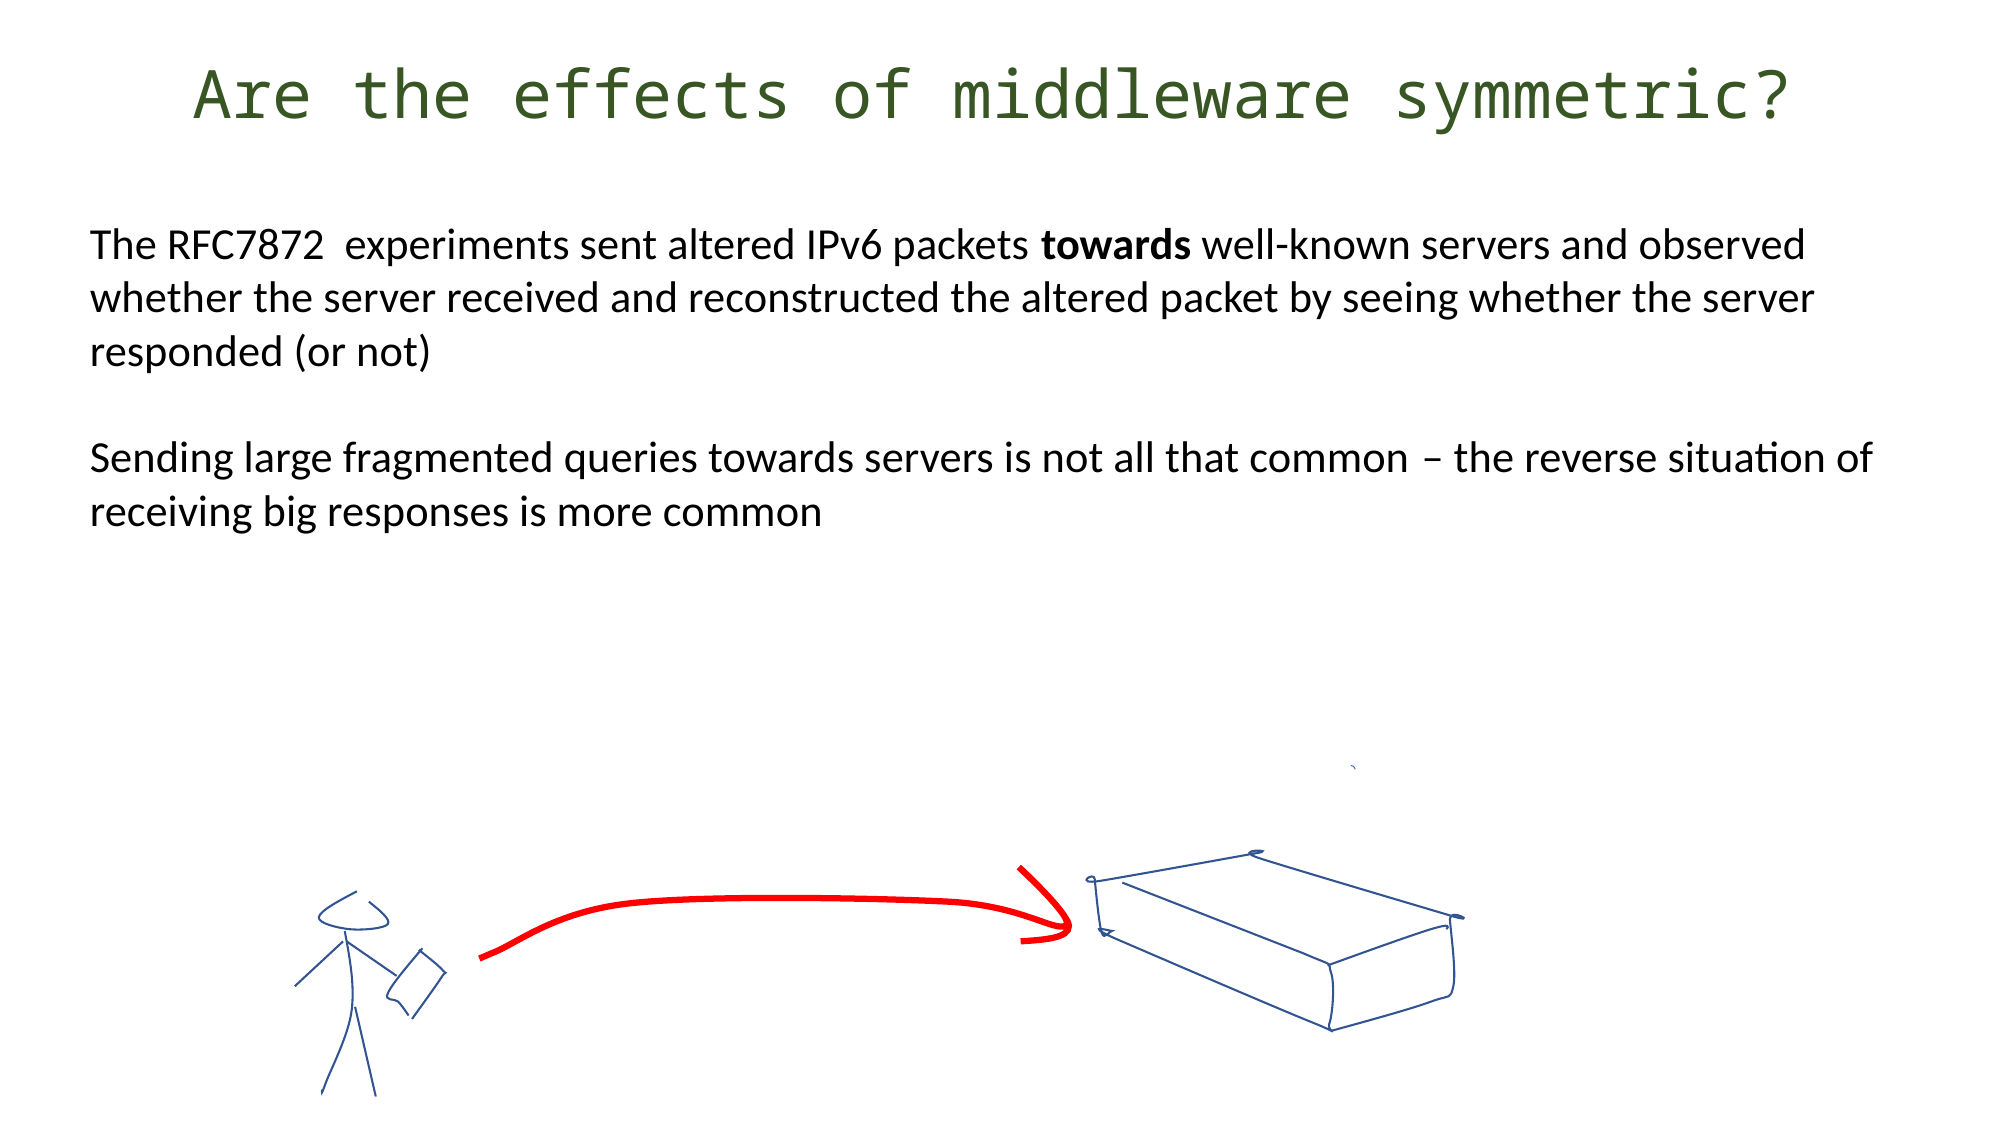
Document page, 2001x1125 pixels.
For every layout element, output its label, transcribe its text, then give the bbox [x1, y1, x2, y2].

text_box [320, 930, 354, 1096]
text_box [1085, 849, 1466, 1033]
text_box [294, 940, 344, 987]
text_box [345, 940, 398, 977]
text_box [385, 951, 418, 1017]
text_box The RFC7872 experiments sent altered IPv6 packets towards well-known servers and observed whether the server received and reconstructed the altered packet by seeing whether the server responded (or not) Sending large fragmented queries towards servers is not all that common – the reverse situation of receiving big responses is more common [75, 207, 1942, 649]
text_box [478, 866, 1070, 960]
text_box [1327, 924, 1449, 967]
text_box [411, 949, 448, 1020]
text_box Are the effects of middleware symmetric? [101, 44, 1884, 140]
text_box [317, 890, 390, 931]
text_box [354, 1006, 377, 1097]
